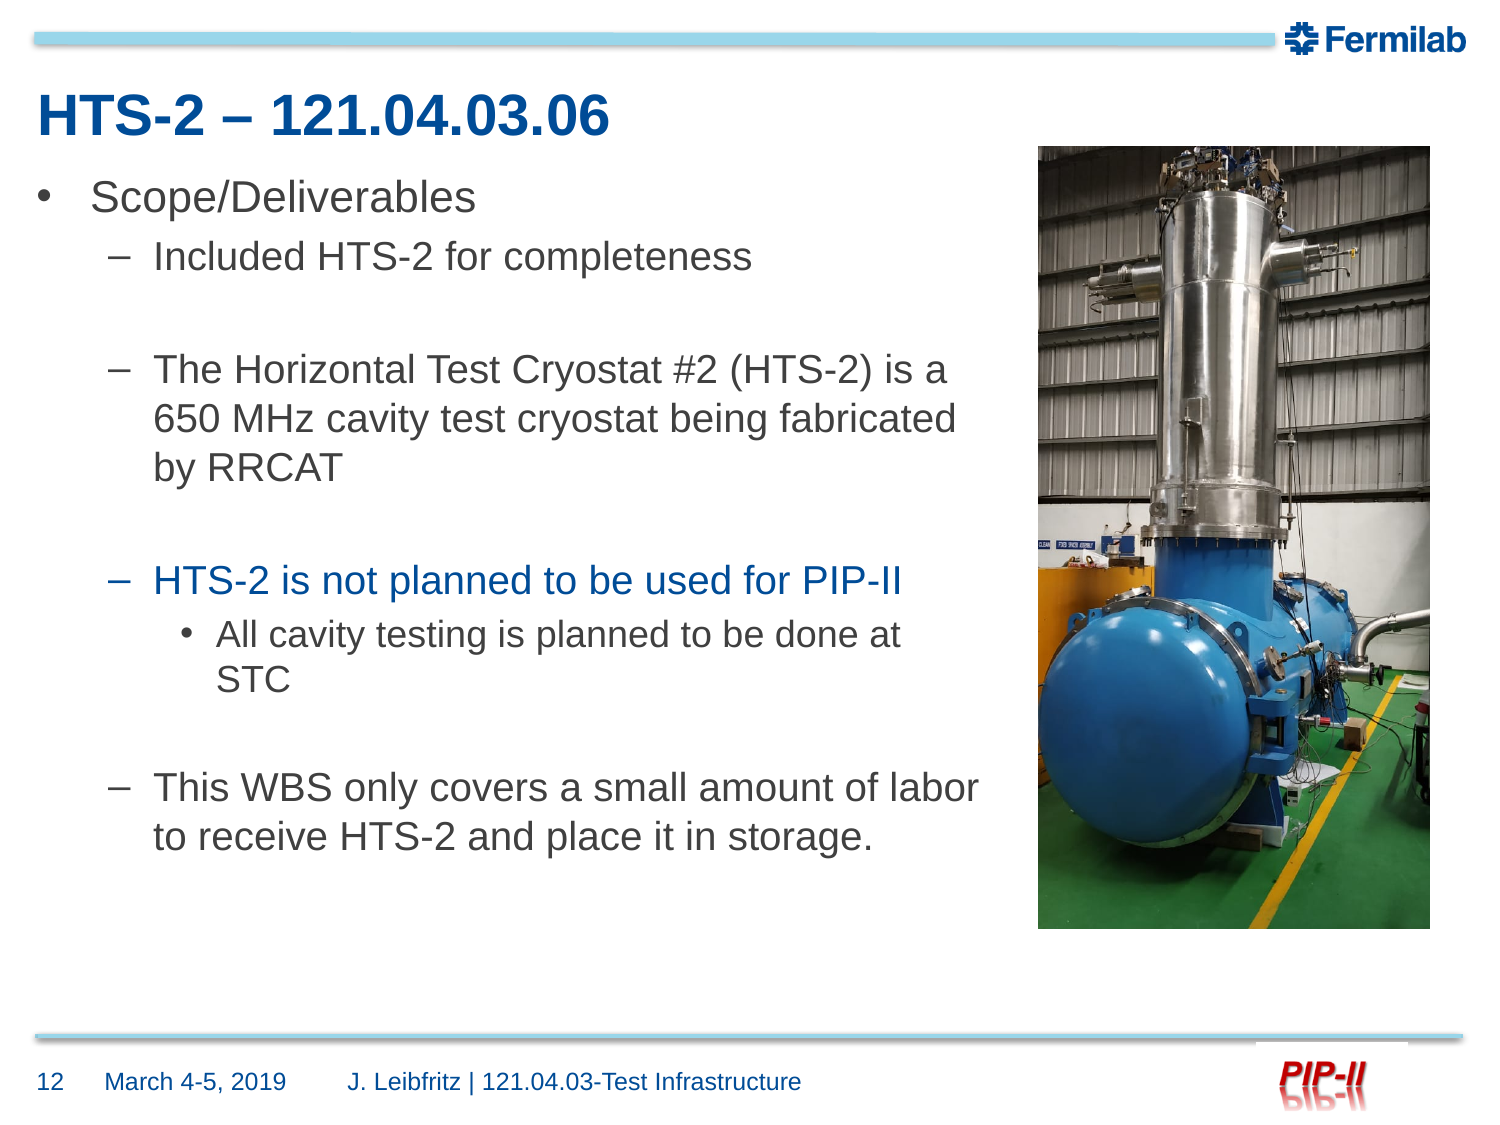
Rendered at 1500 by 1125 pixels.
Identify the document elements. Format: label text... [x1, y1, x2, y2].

text_box Scope/Deliverables Included HTS-2 for completeness The Horizontal Test Cryostat #2 (HTS-2) is a 650 MHz cavity test cryostat being fabricated by RRCAT HTS-2 is not planned to be used for PIP-II All cavity testing is planned to be done at STC This WBS only covers a small amount of labor to receive HTS-2 and place it in storage. [36, 168, 985, 907]
title HTS-2 – 121.04.03.06 [37, 76, 1463, 147]
picture [1285, 22, 1466, 55]
slide_number 12 [36, 1065, 105, 1105]
footer J. Leibfritz | 121.04.03-Test Infrastructure [347, 1065, 1123, 1105]
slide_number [105, 1065, 292, 1105]
picture [1256, 1042, 1408, 1125]
picture [1038, 146, 1430, 929]
